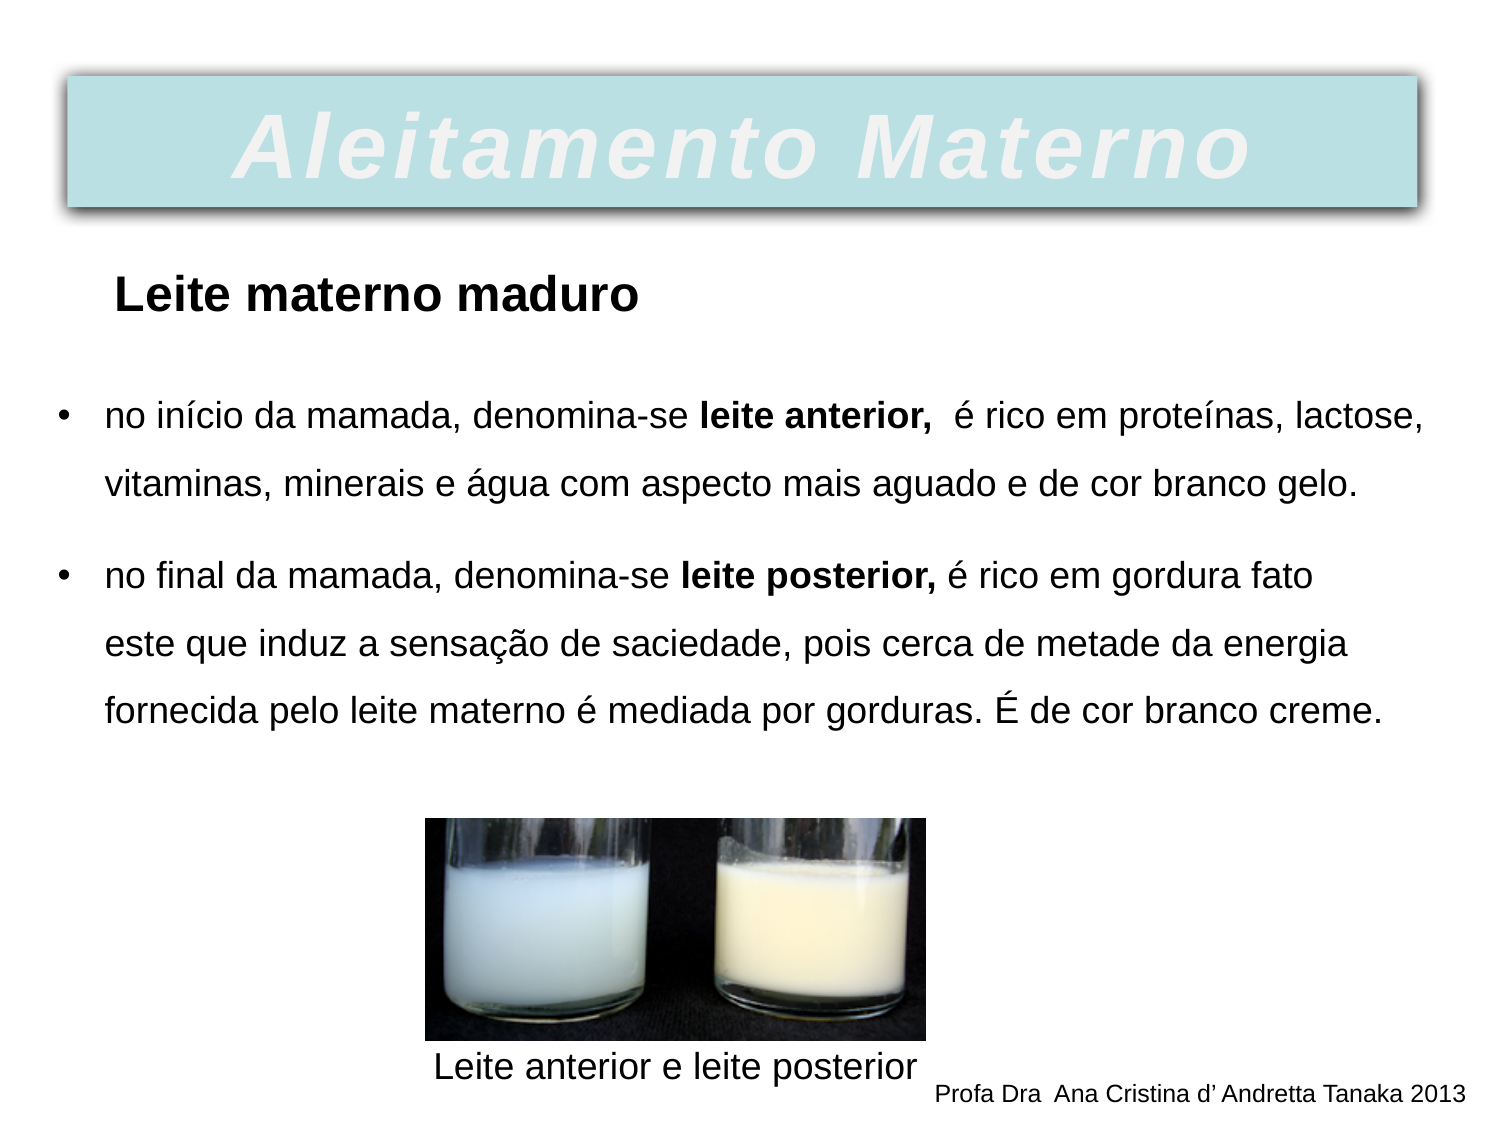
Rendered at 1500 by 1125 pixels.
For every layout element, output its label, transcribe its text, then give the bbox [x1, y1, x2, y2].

text_box Aleitamento Materno [67, 75, 1418, 208]
text_box no início da mamada, denomina-se leite anterior, é rico em proteínas, lactose, vitaminas, minerais e água com aspecto mais aguado e de cor branco gelo. no final da mamada, denomina-se leite posterior, é rico em gordura fato este que induz a sensação de saciedade, pois cerca de metade da energia fornecida pelo leite materno é mediada por gorduras. É de cor branco creme. [42, 361, 1459, 739]
text_box Leite materno maduro [100, 253, 916, 329]
text_box Profa Dra Ana Cristina d’ Andretta Tanaka 2013 [702, 1070, 1483, 1116]
picture [425, 818, 927, 1041]
text_box Leite anterior e leite posterior [418, 1034, 933, 1095]
